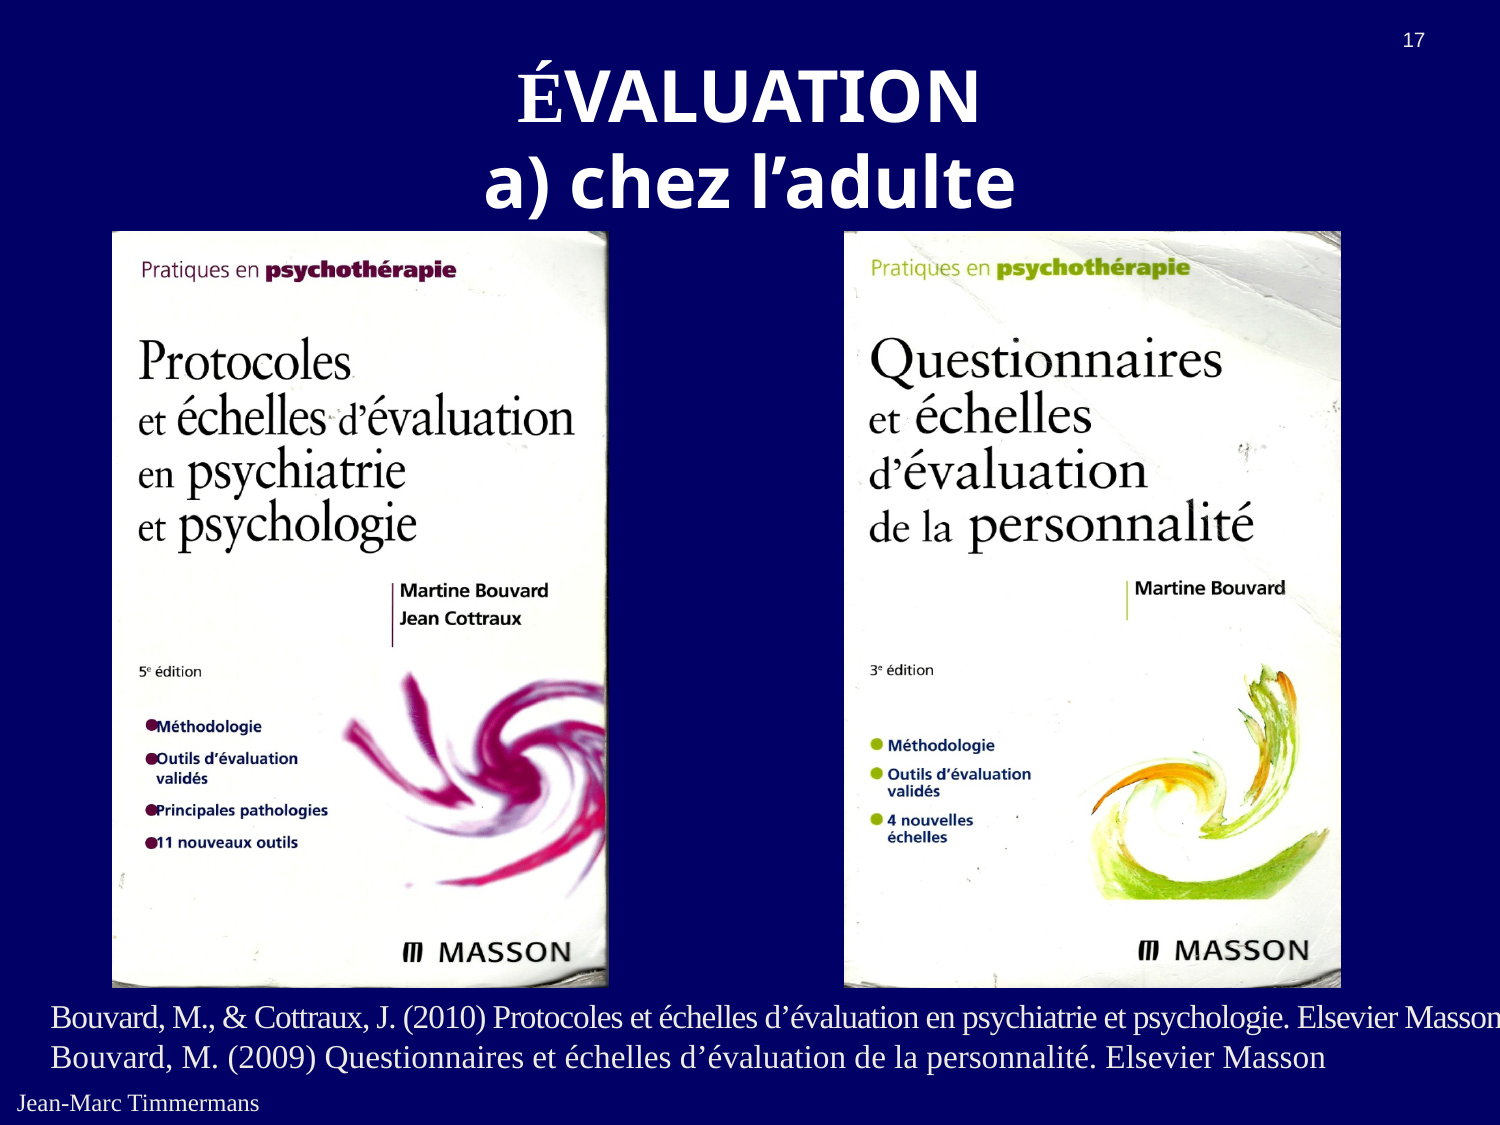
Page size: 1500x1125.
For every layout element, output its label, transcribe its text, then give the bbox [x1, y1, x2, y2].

picture [844, 231, 1341, 988]
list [111, 231, 609, 988]
slide_number 17 [1387, 19, 1483, 86]
text_box Bouvard, M., & Cottraux, J. (2010) Protocoles et échelles d’évaluation en psychiatrie et psychologie. Elsevier Masson. Bouvard, M. (2009) Questionnaires et échelles d’évaluation de la personnalité. Elsevier Masson [35, 987, 1500, 1083]
title ÉVALUATION a) chez l’adulte [0, 42, 1500, 231]
